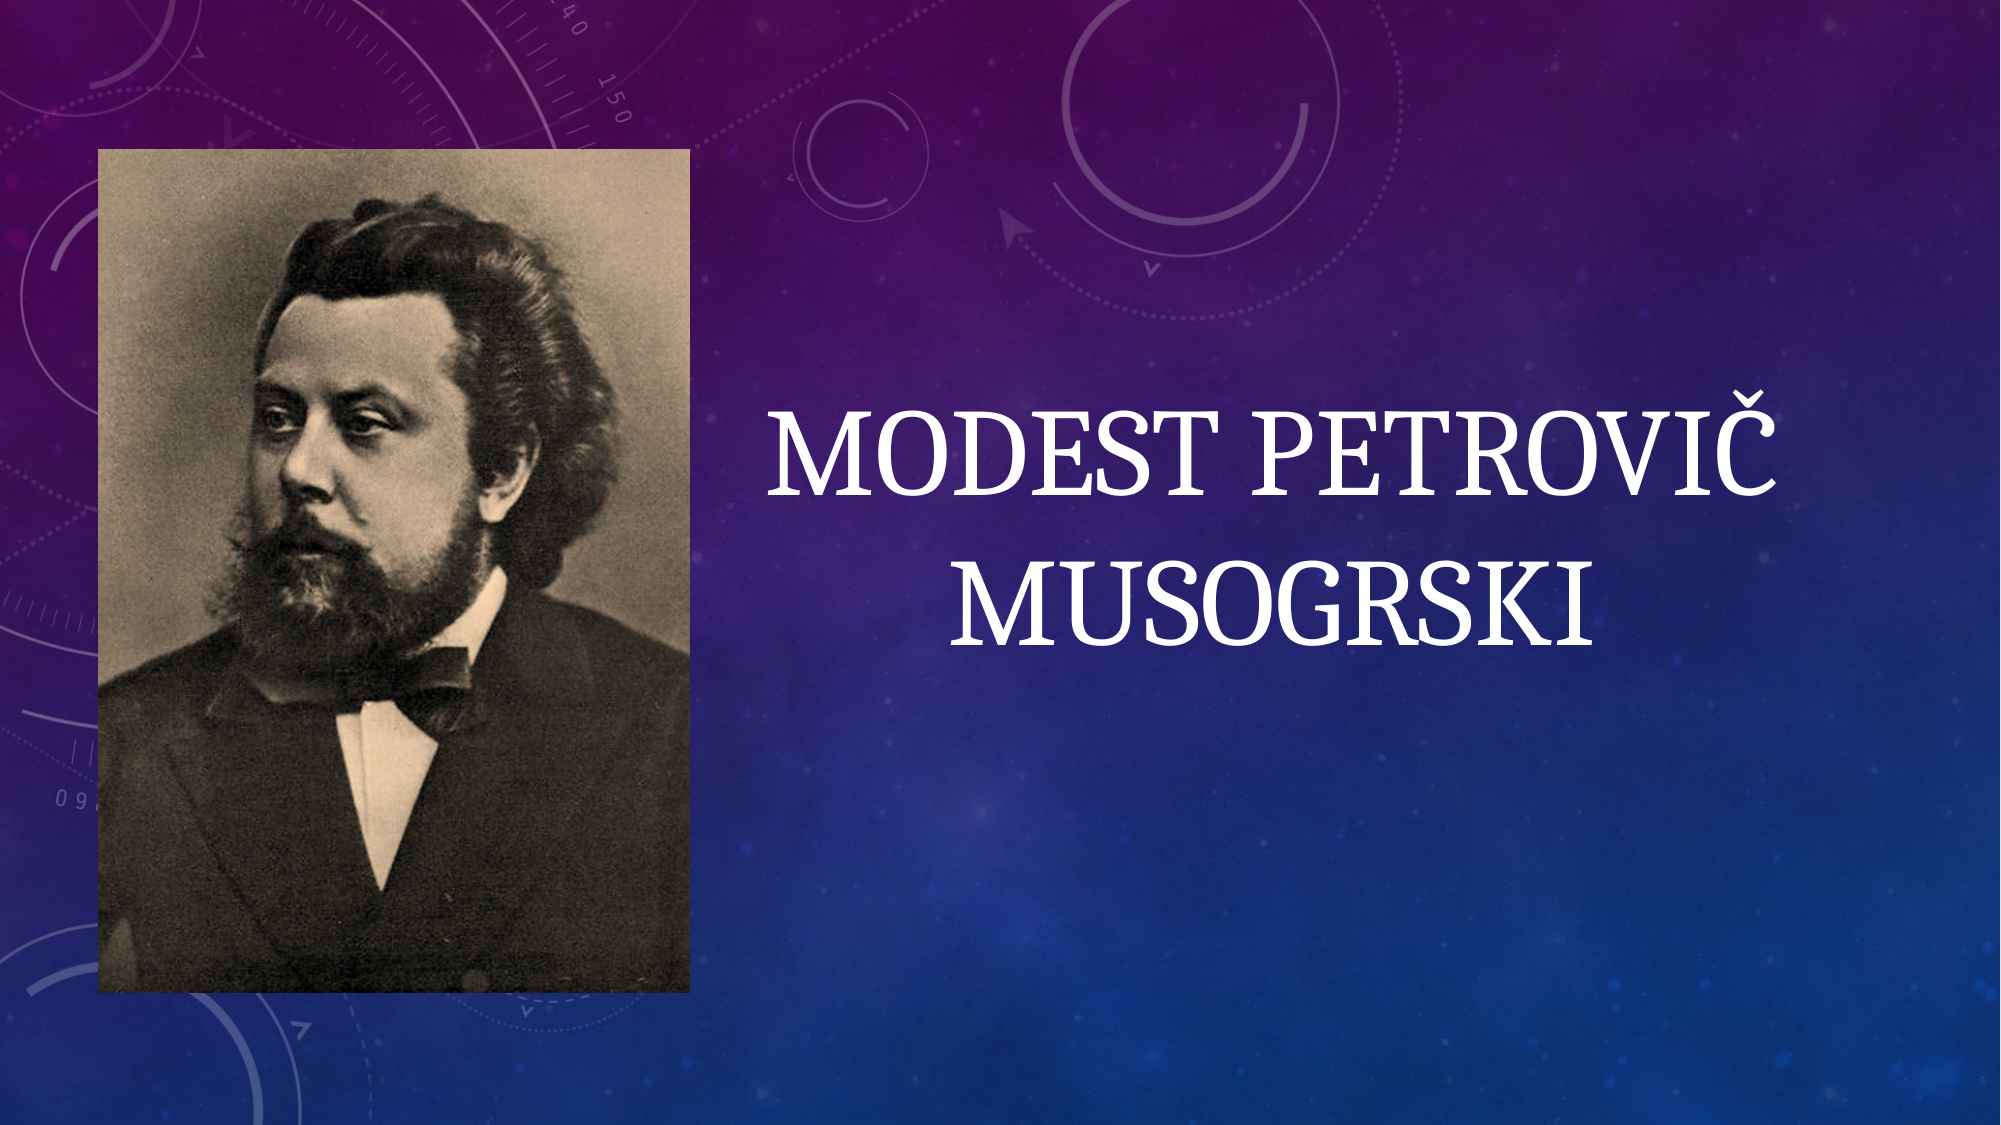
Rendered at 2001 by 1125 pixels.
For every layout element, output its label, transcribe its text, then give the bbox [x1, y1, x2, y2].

title Modest petrovič musogrski [713, 322, 1831, 720]
picture [0, 0, 2001, 1125]
